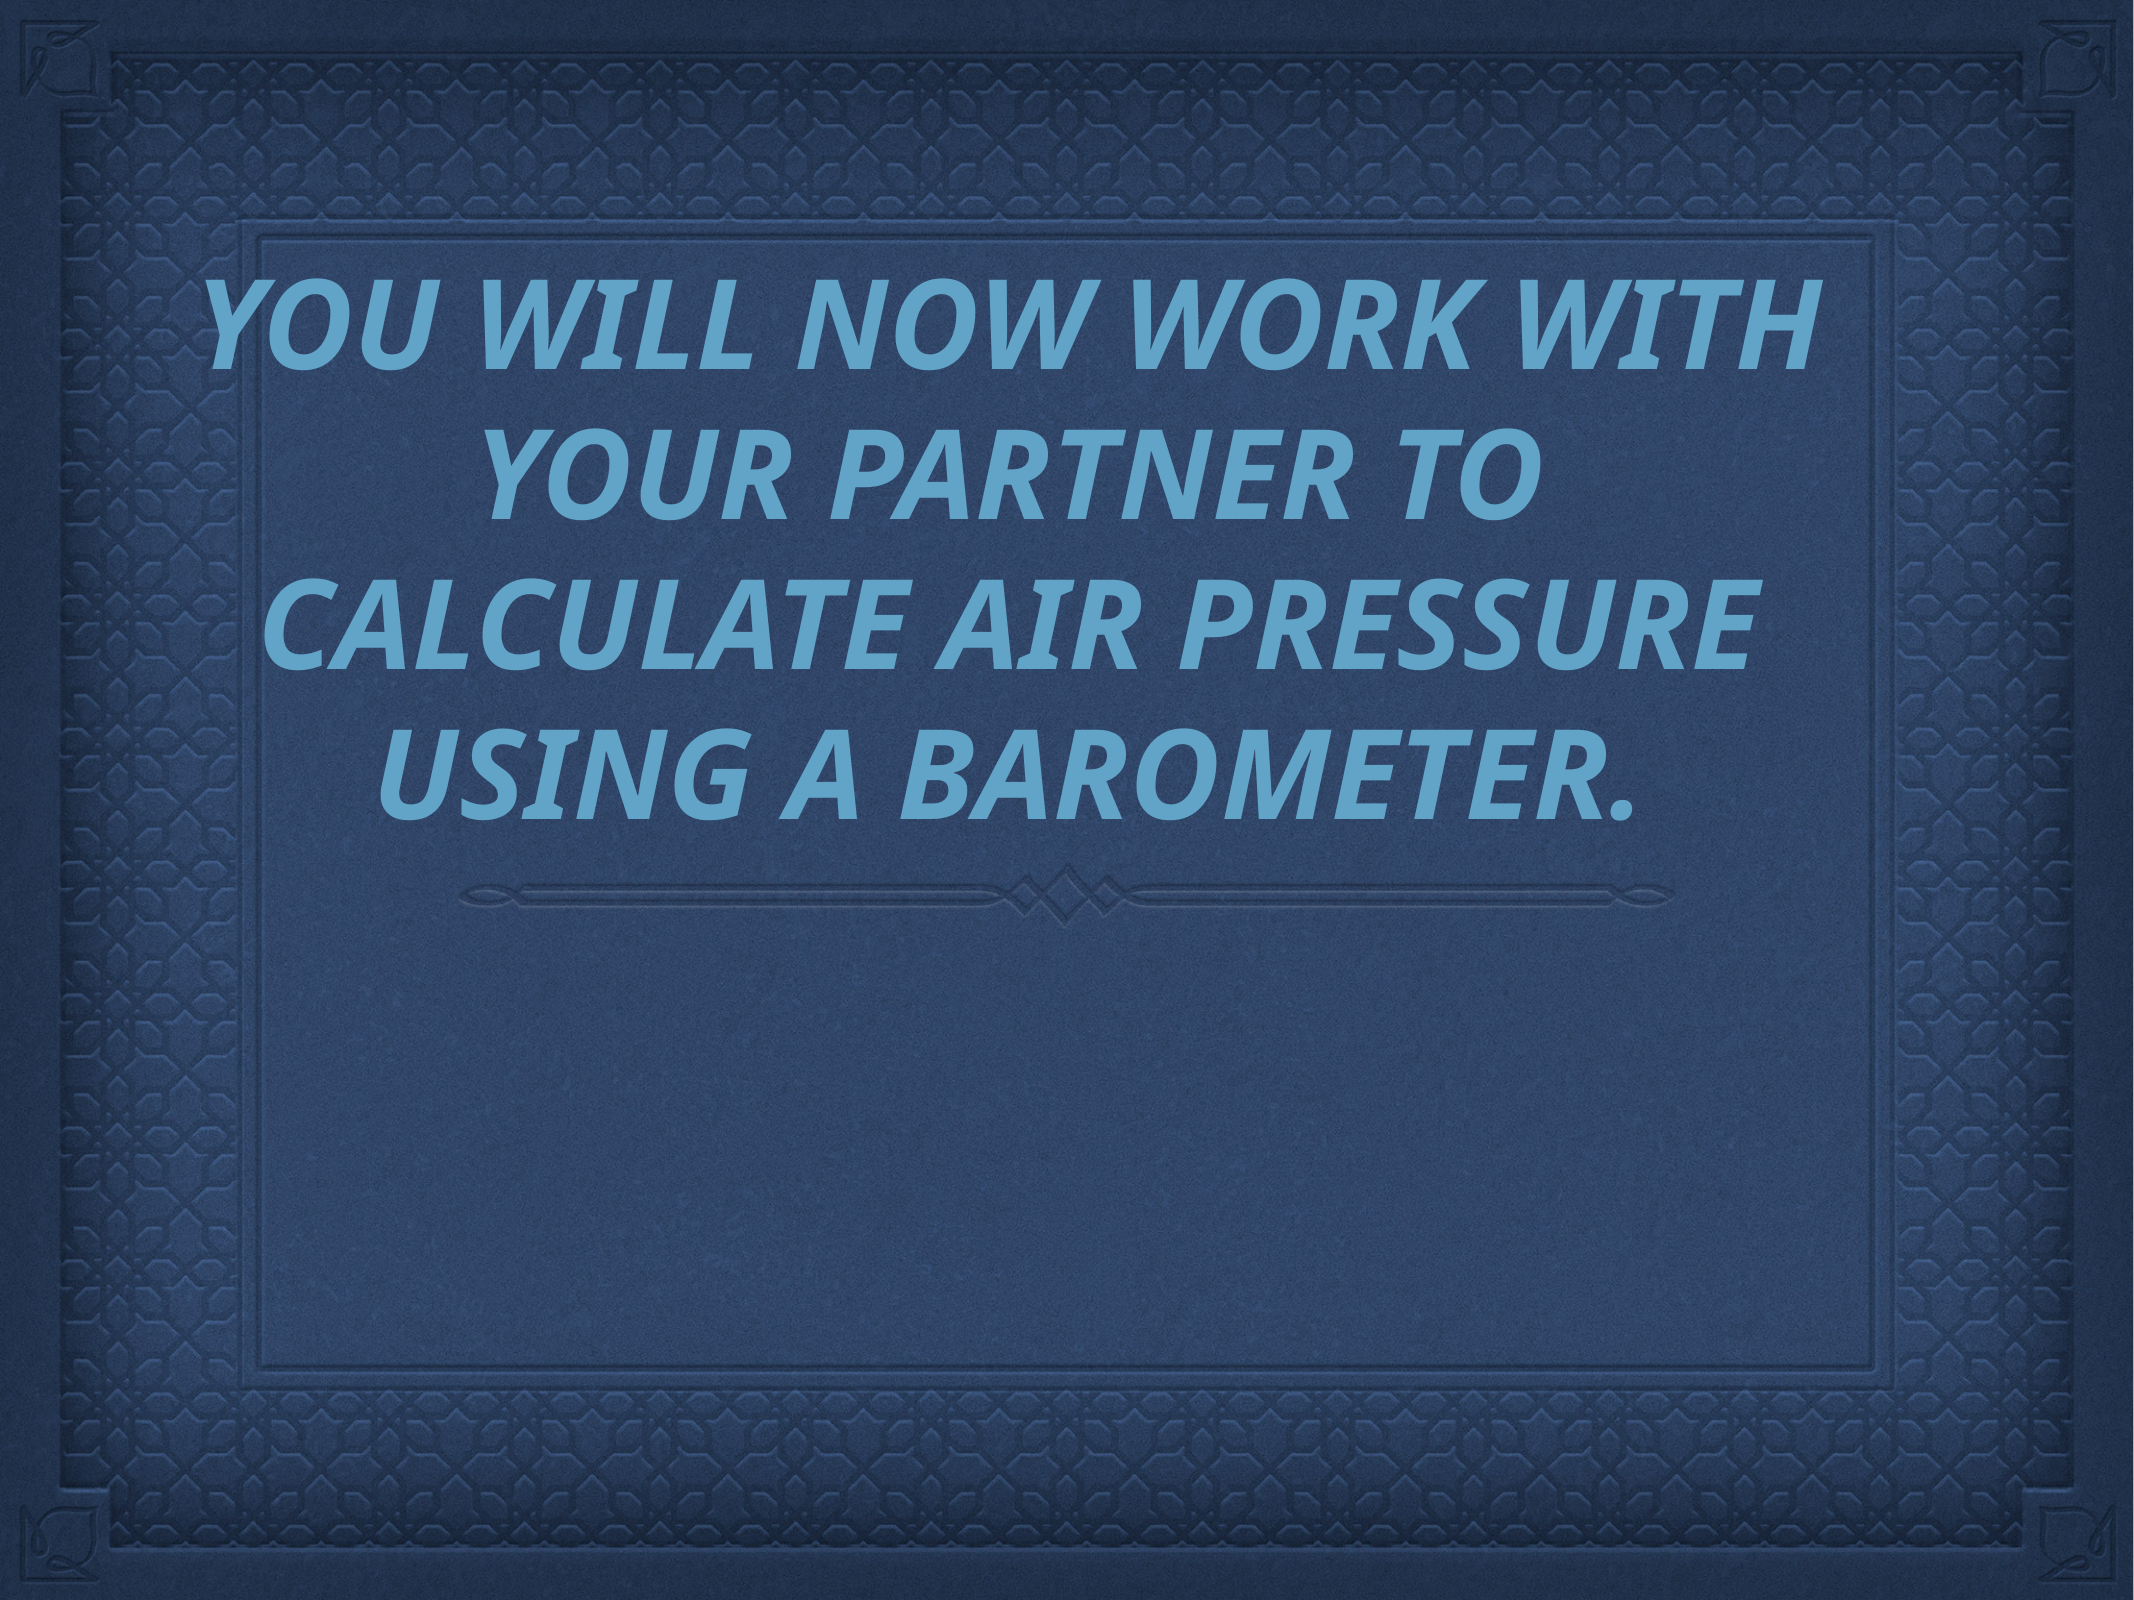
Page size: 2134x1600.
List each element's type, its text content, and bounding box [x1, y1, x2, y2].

text_box You will now work with your partner to calculate air pressure using a barometer. [176, 237, 1842, 853]
picture [0, 0, 2134, 1600]
